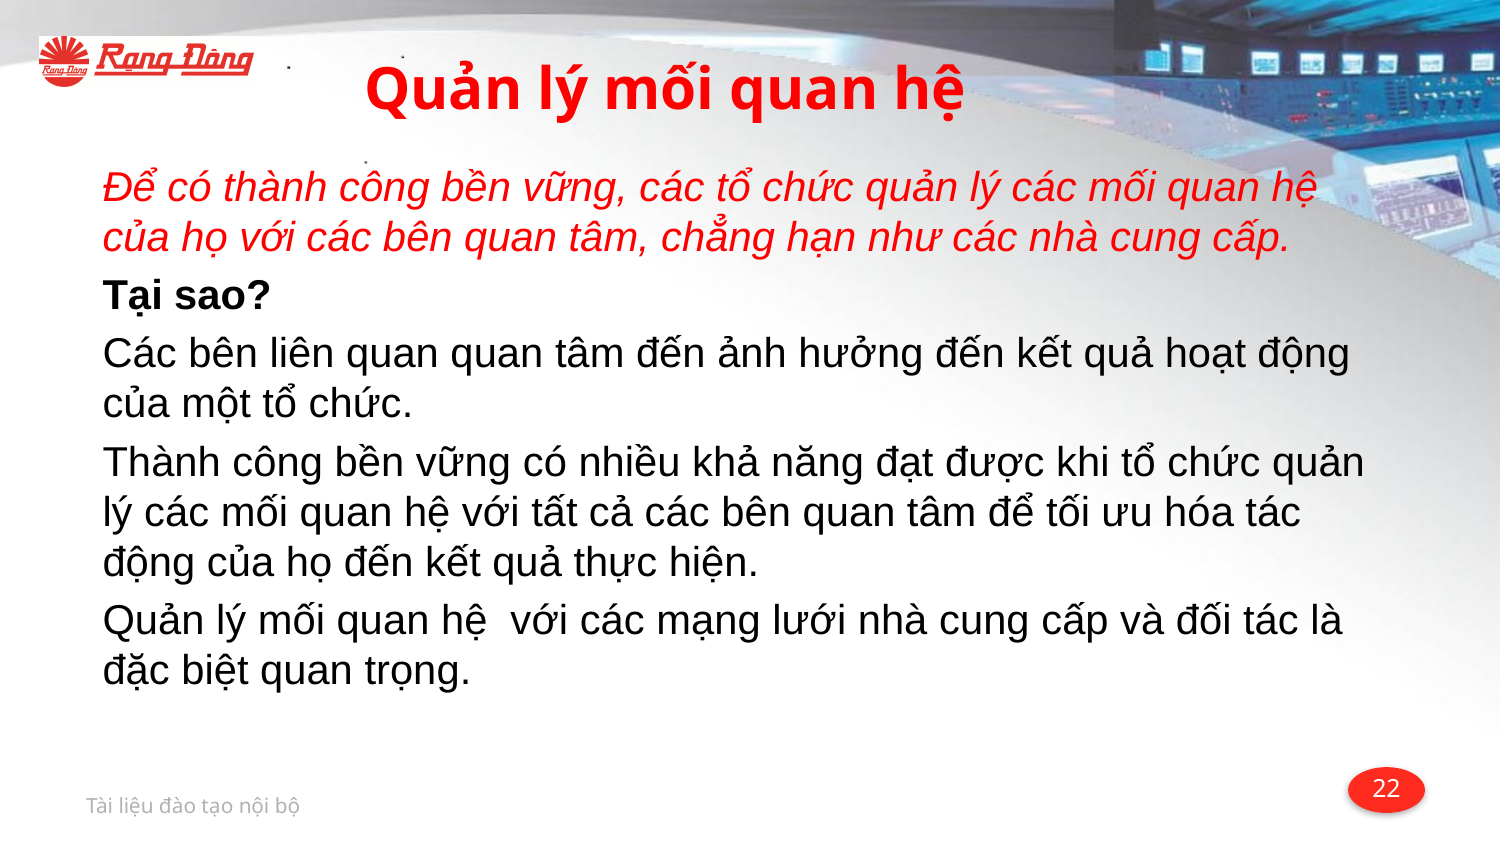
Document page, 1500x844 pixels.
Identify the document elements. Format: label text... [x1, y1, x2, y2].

list Để có thành công bền vững, các tổ chức quản lý các mối quan hệ của họ với các bên quan tâm, chẳng hạn như các nhà cung cấp. Tại sao? Các bên liên quan quan tâm đến ảnh hưởng đến kết quả hoạt động của một tổ chức. Thành công bền vững có nhiều khả năng đạt được khi tổ chức quản lý các mối quan hệ với tất cả các bên quan tâm để tối ưu hóa tác động của họ đến kết quả thực hiện. Quản lý mối quan hệ với các mạng lưới nhà cung cấp và đối tác là đặc biệt quan trọng. [102, 159, 1380, 798]
title Quản lý mối quan hệ [363, 50, 1471, 122]
footer Tài liệu đào tạo nội bộ [85, 792, 700, 816]
picture [0, 0, 1500, 844]
